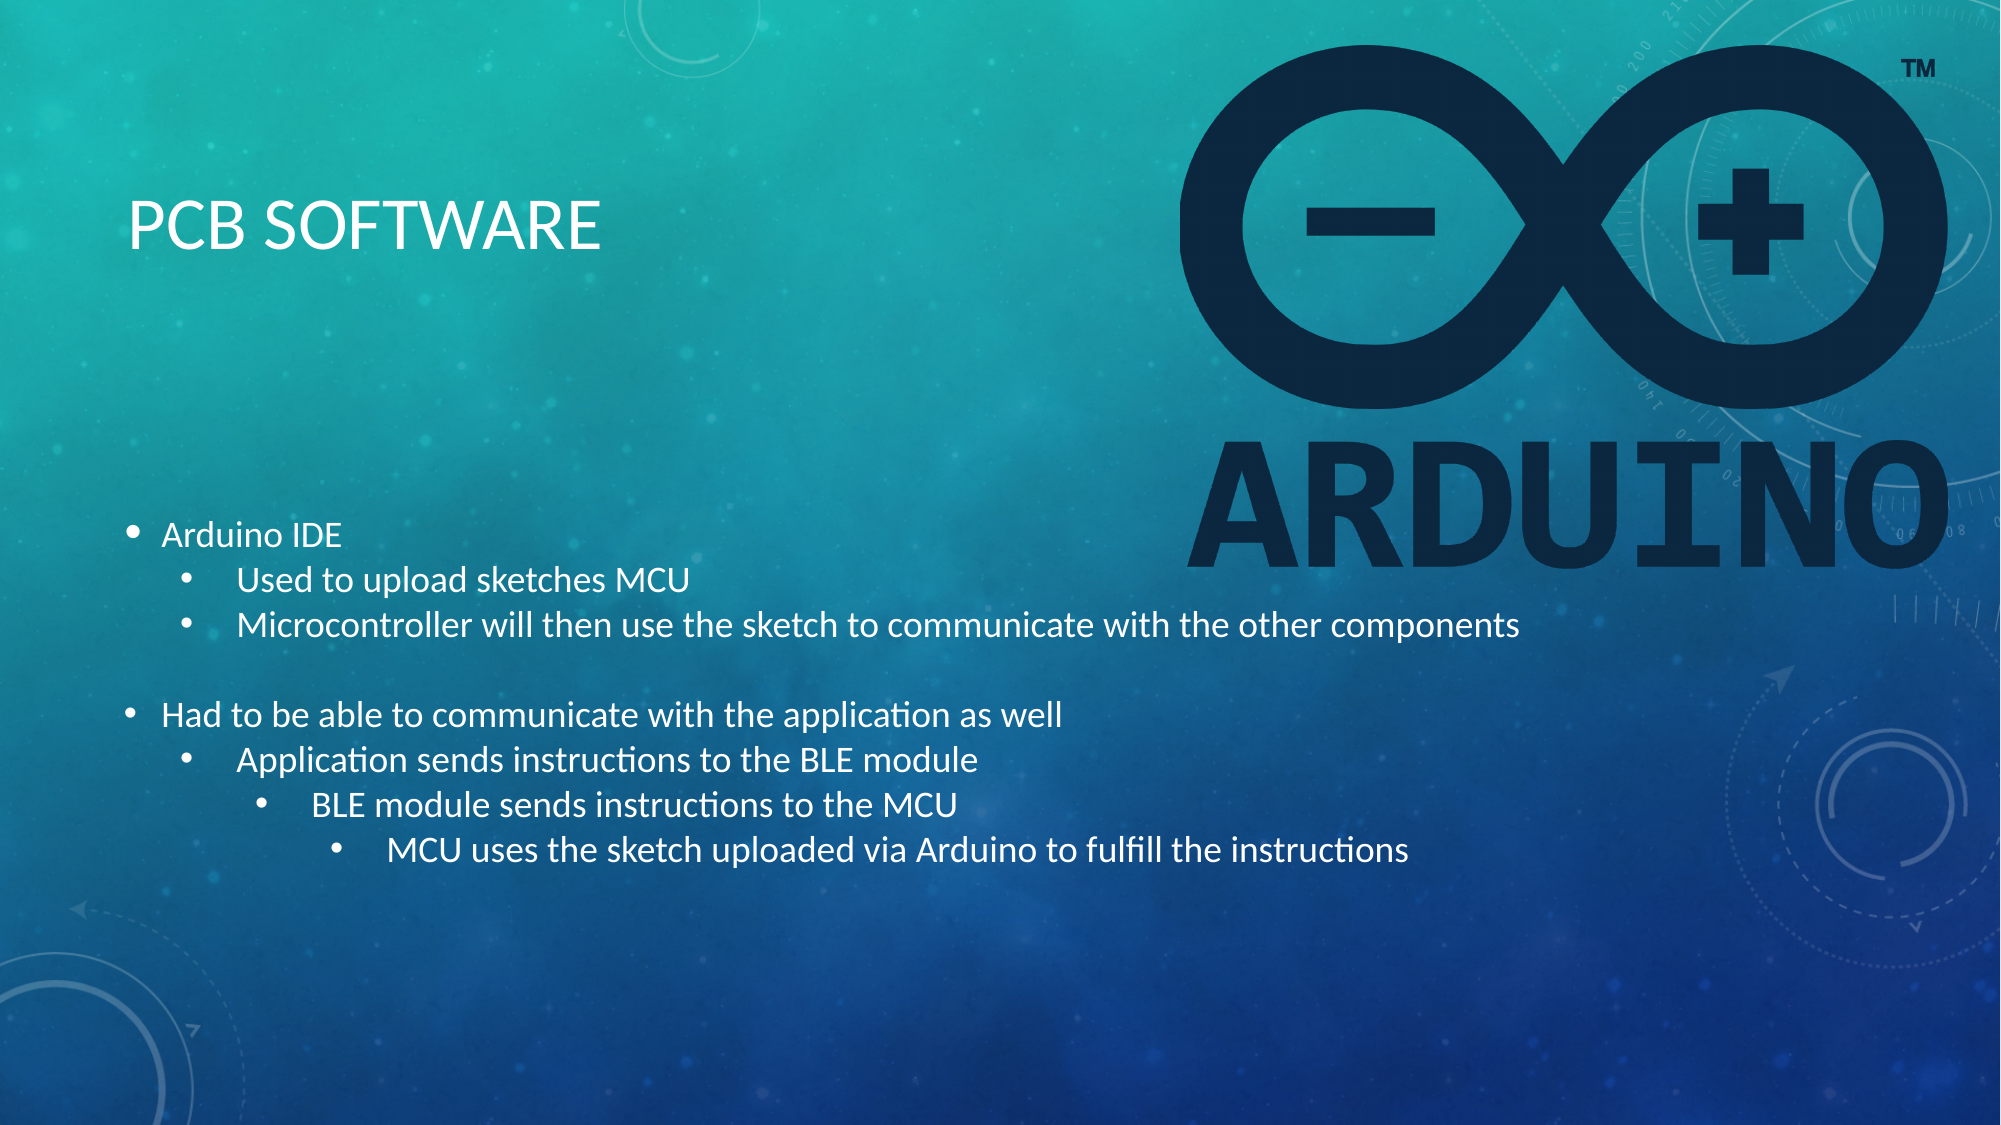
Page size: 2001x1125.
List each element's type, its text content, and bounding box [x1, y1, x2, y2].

title PCB SOFTWARE [112, 99, 1174, 339]
picture [0, 0, 2001, 1125]
list Arduino IDE Used to upload sketches MCU Microcontroller will then use the sketch to communicate with the other components Had to be able to communicate with the application as well Application sends instructions to the BLE module BLE module sends instructions to the MCU MCU uses the sketch uploaded via Arduino to fulfill the instructions [71, 390, 1734, 990]
